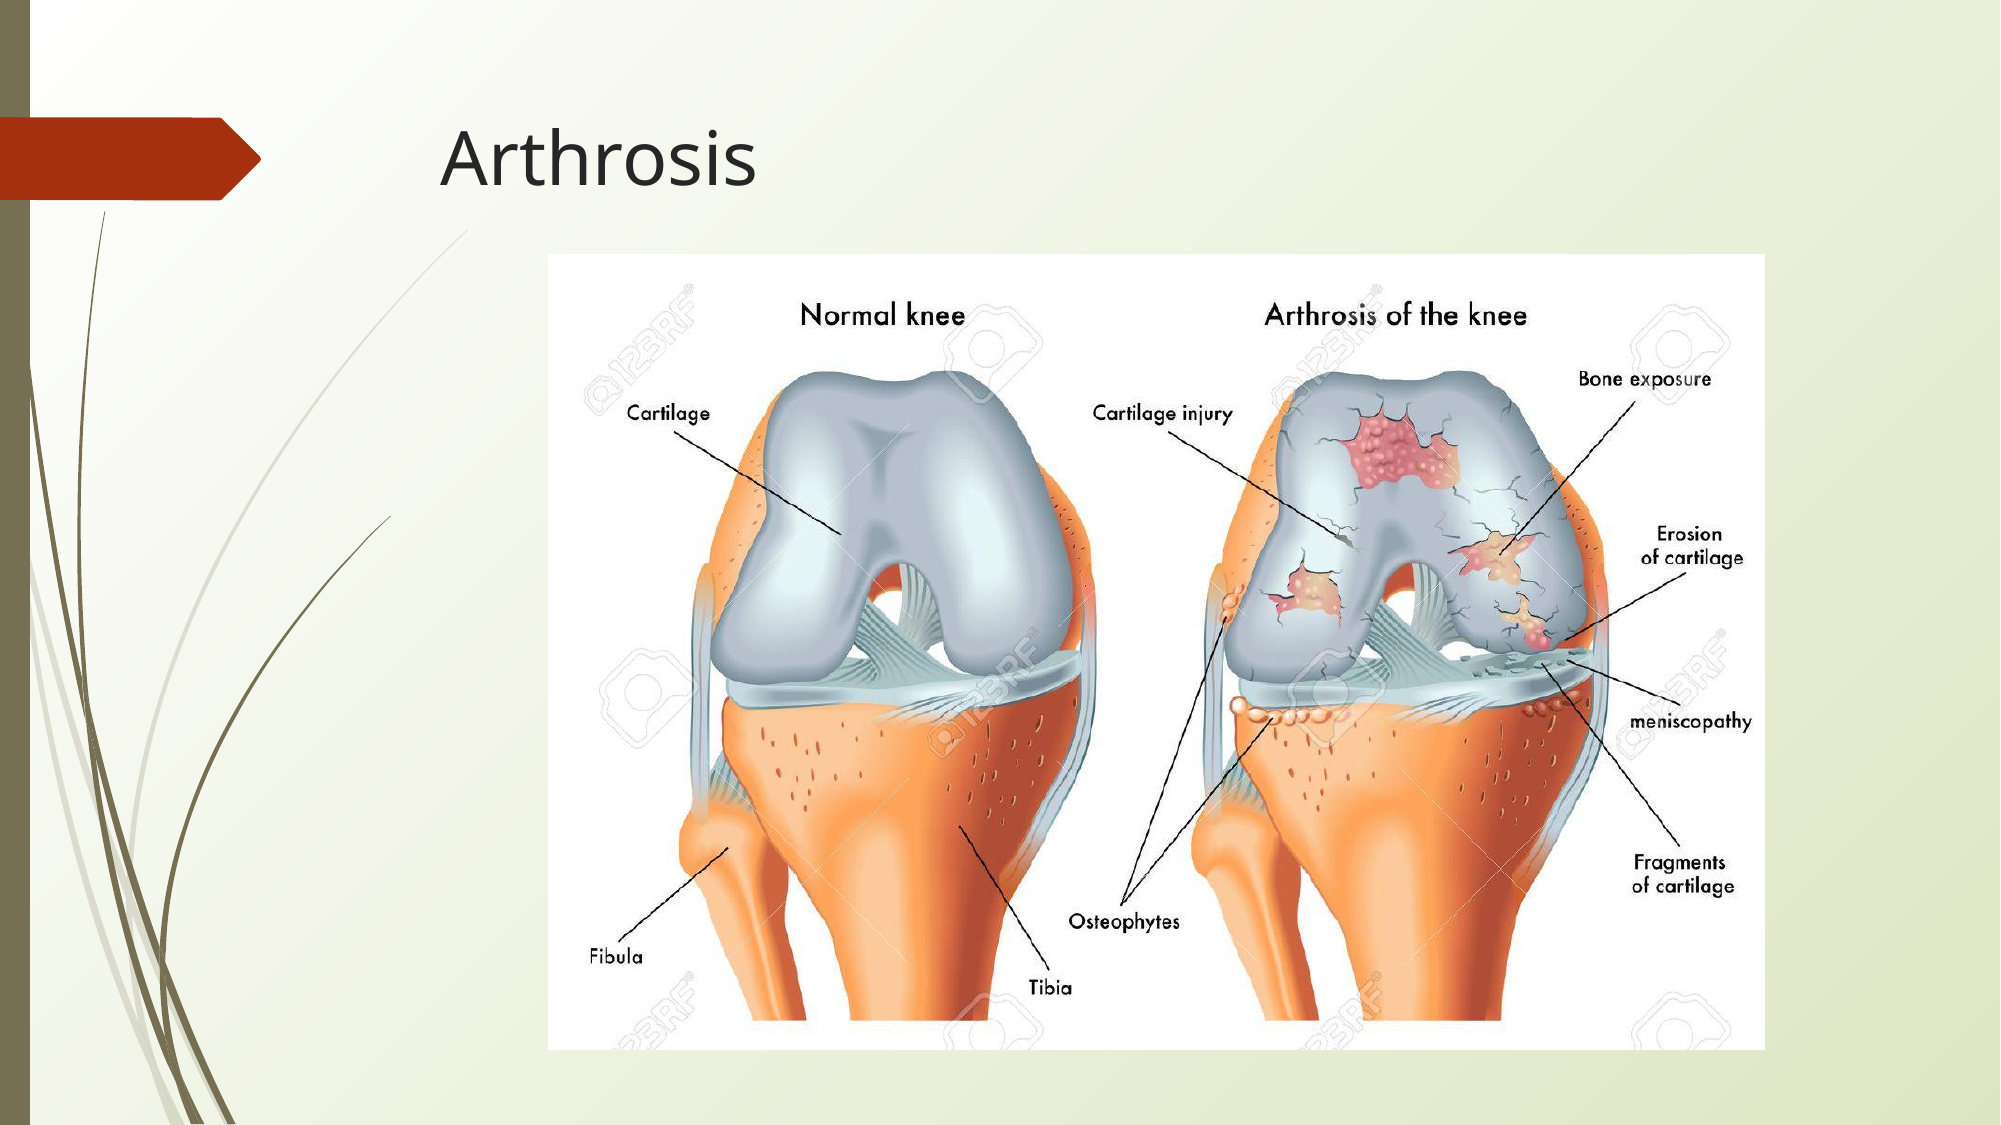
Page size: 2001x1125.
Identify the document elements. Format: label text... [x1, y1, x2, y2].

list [548, 254, 1765, 1050]
title Arthrosis [425, 102, 1888, 313]
